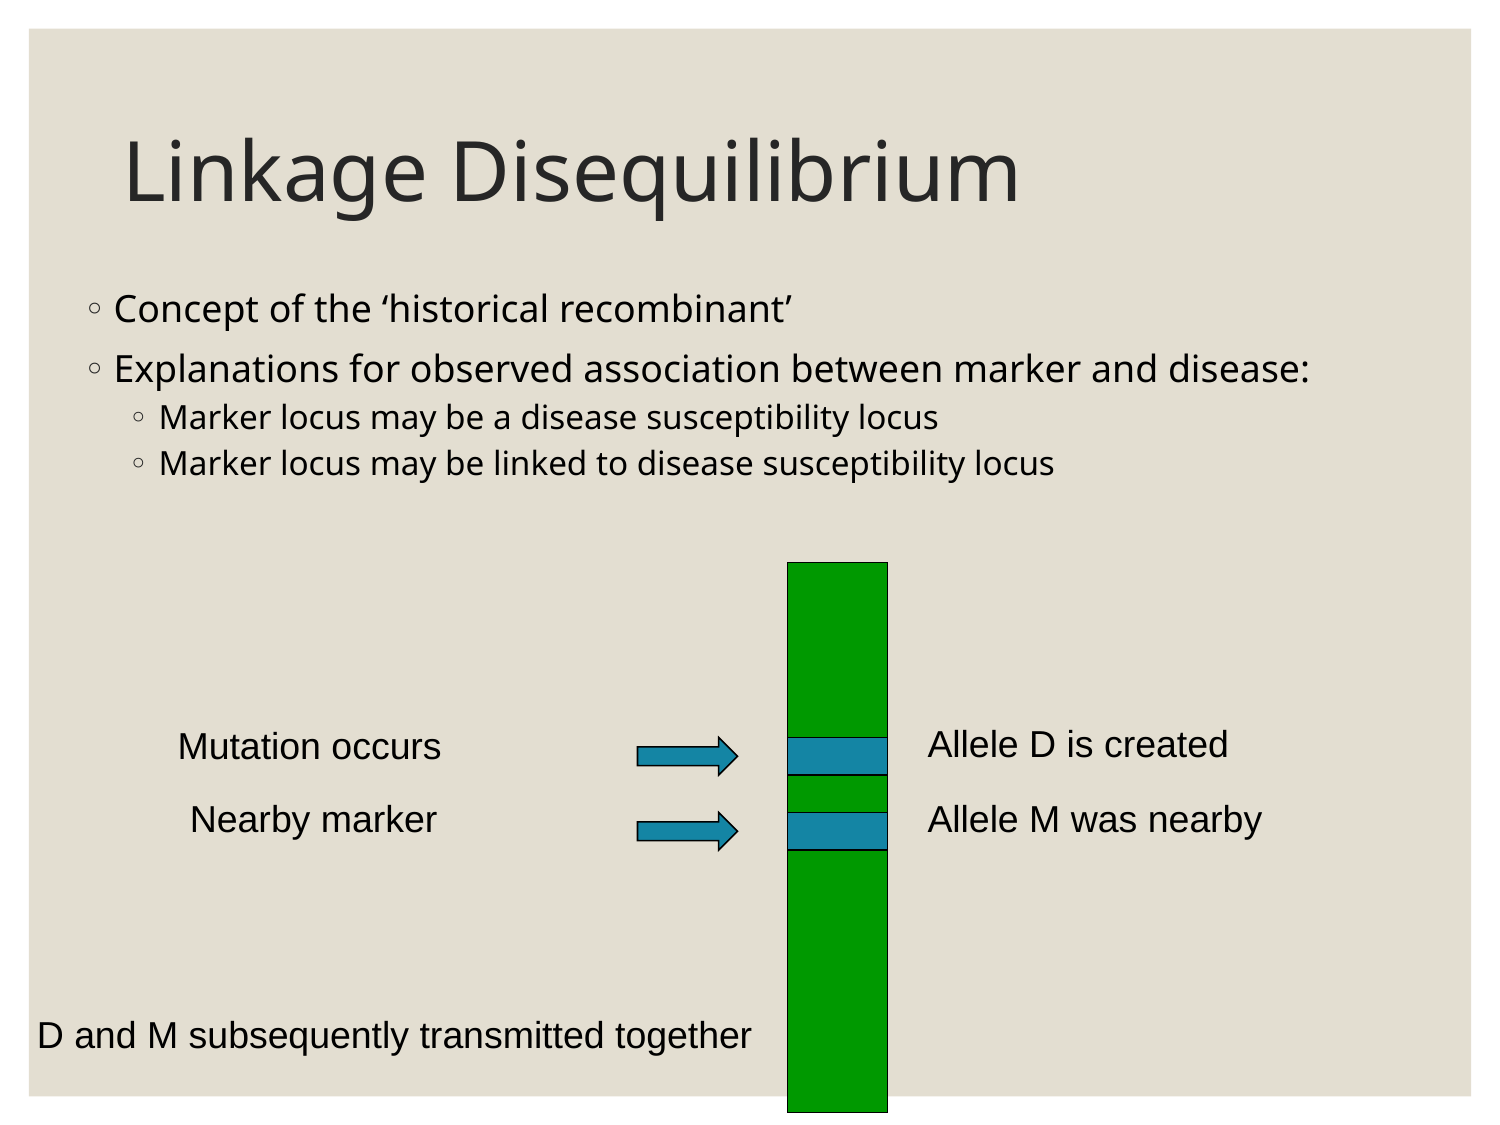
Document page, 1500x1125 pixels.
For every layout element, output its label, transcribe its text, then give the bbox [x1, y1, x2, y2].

text_box [787, 562, 888, 737]
text_box Nearby marker [174, 787, 650, 848]
title Linkage Disequilibrium [107, 62, 1368, 283]
text_box [787, 813, 888, 849]
text_box Allele D is created [912, 712, 1463, 773]
text_box [650, 812, 738, 850]
text_box D and M subsequently transmitted together [21, 1003, 1385, 1064]
list Concept of the ‘historical recombinant’ Explanations for observed association between marker and disease: Marker locus may be a disease susceptibility locus Marker locus may be linked to disease susceptibility locus [68, 283, 1432, 1009]
text_box Mutation occurs [162, 714, 638, 775]
text_box [787, 737, 888, 774]
text_box [638, 737, 738, 775]
text_box [787, 774, 888, 813]
text_box [787, 849, 888, 1003]
text_box Allele M was nearby [912, 787, 1488, 848]
text_box [787, 1064, 888, 1113]
